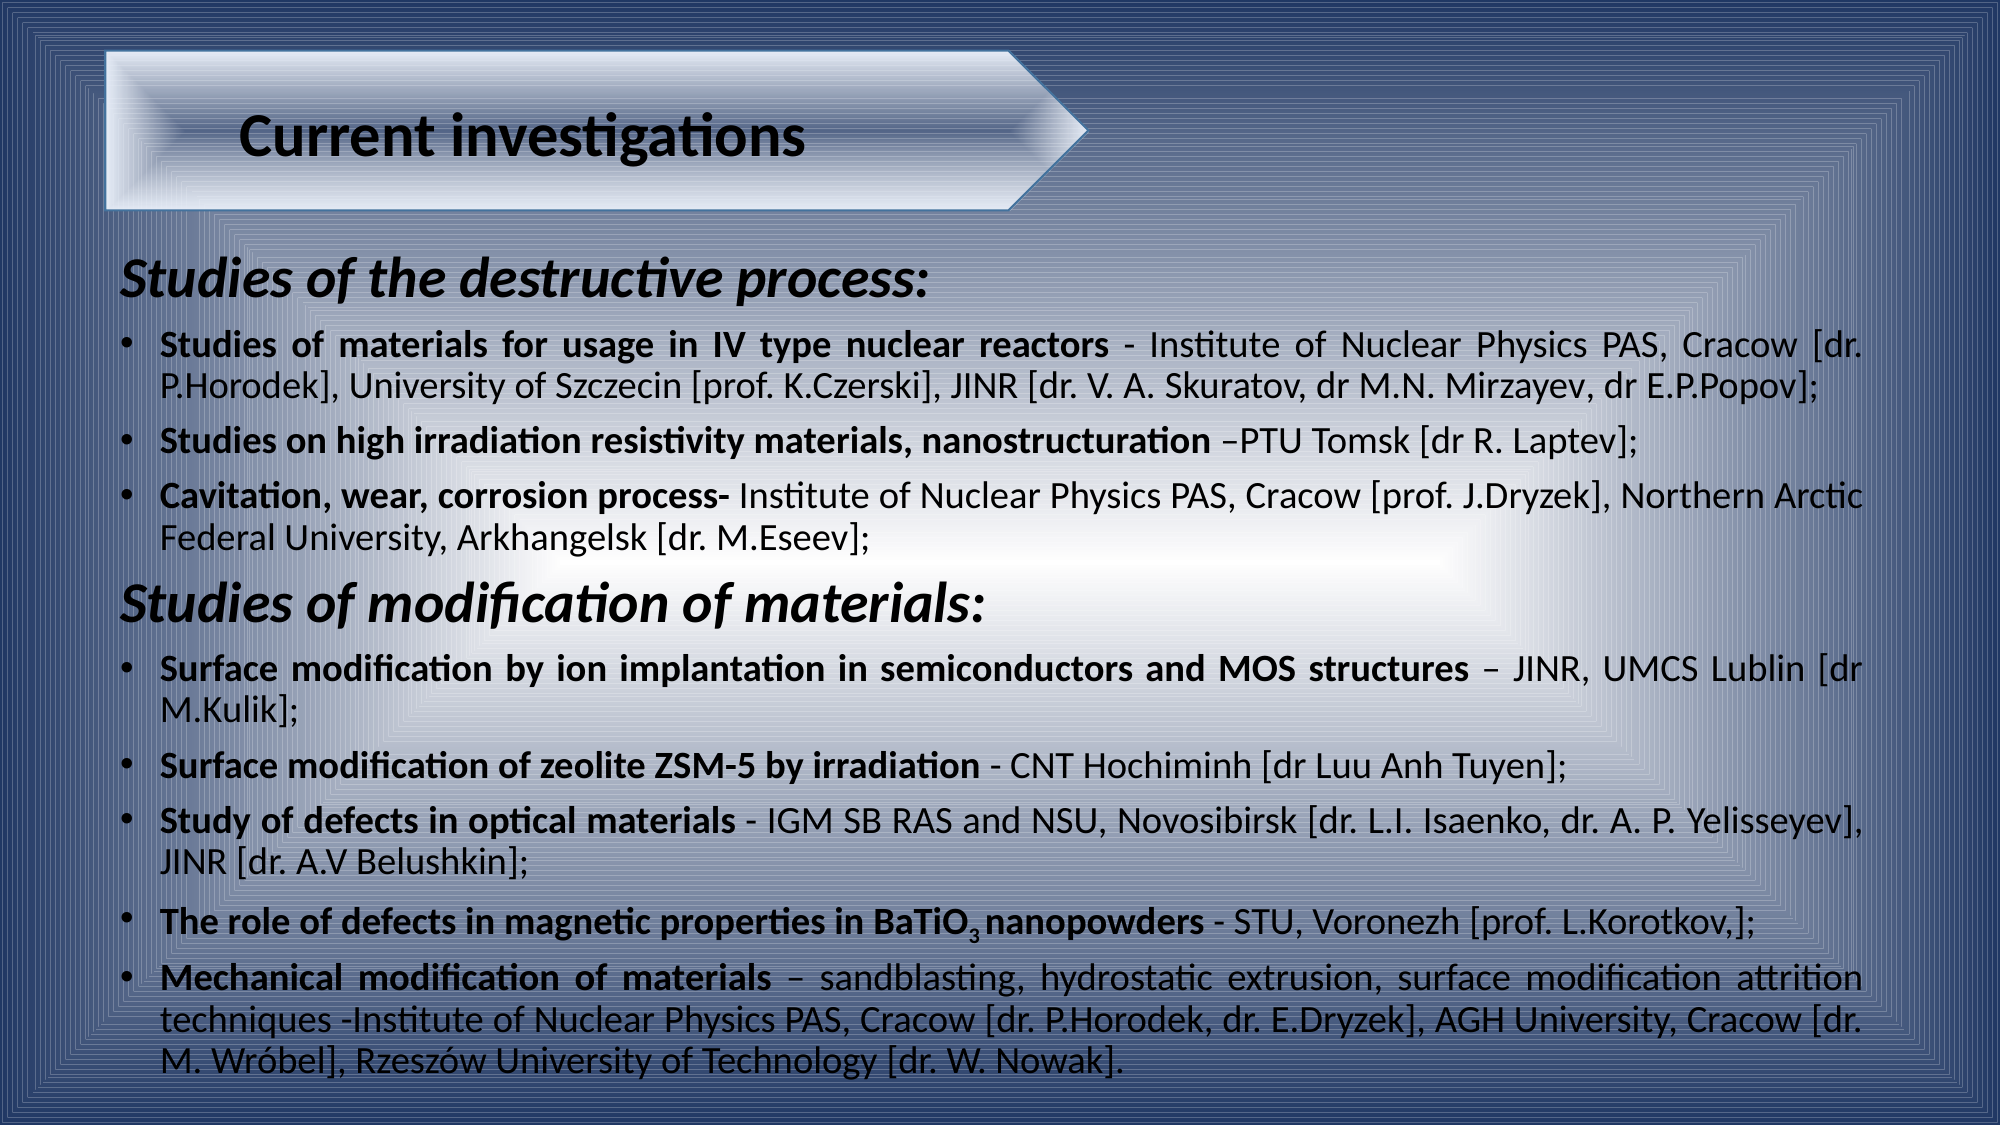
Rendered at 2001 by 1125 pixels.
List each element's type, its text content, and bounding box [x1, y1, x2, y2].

text_box [104, 49, 1090, 212]
list Studies of the destructive process: Studies of materials for usage in IV type nuclear reactors - Institute of Nuclear Physics PAS, Cracow [dr. P.Horodek], University of Szczecin [prof. K.Czerski], JINR [dr. V. A. Skuratov, dr M.N. Mirzayev, dr E.P.Popov]; Studies on high irradiation resistivity materials, nanostructuration –PTU Tomsk [dr R. Laptev]; Cavitation, wear, corrosion process- Institute of Nuclear Physics PAS, Cracow [prof. J.Dryzek], Northern Arctic Federal University, Arkhangelsk [dr. M.Eseev]; Studies of modification of materials: Surface modification by ion implantation in semiconductors and MOS structures – JINR, UMCS Lublin [dr M.Kulik]; Surface modification of zeolite ZSM-5 by irradiation - CNT Hochiminh [dr Luu Anh Tuyen]; Study of defects in optical materials - IGM SB RAS and NSU, Novosibirsk [dr. L.I. Isaenko, dr. A. P. Yelisseyev], JINR [dr. A.V Belushkin]; The role of defects in magnetic properties in BaTiO3 nanopowders - STU, Voronezh [prof. L.Korotkov,]; Mechanical modification of materials – sandblasting, hydrostatic extrusion, surface modification attrition techniques -Institute of Nuclear Physics PAS, Cracow [dr. P.Horodek, dr. E.Dryzek], AGH University, Cracow [dr. M. Wróbel], Rzeszów University of Technology [dr. W. Nowak]. [105, 240, 1879, 1093]
text_box Current investigations [225, 86, 822, 177]
